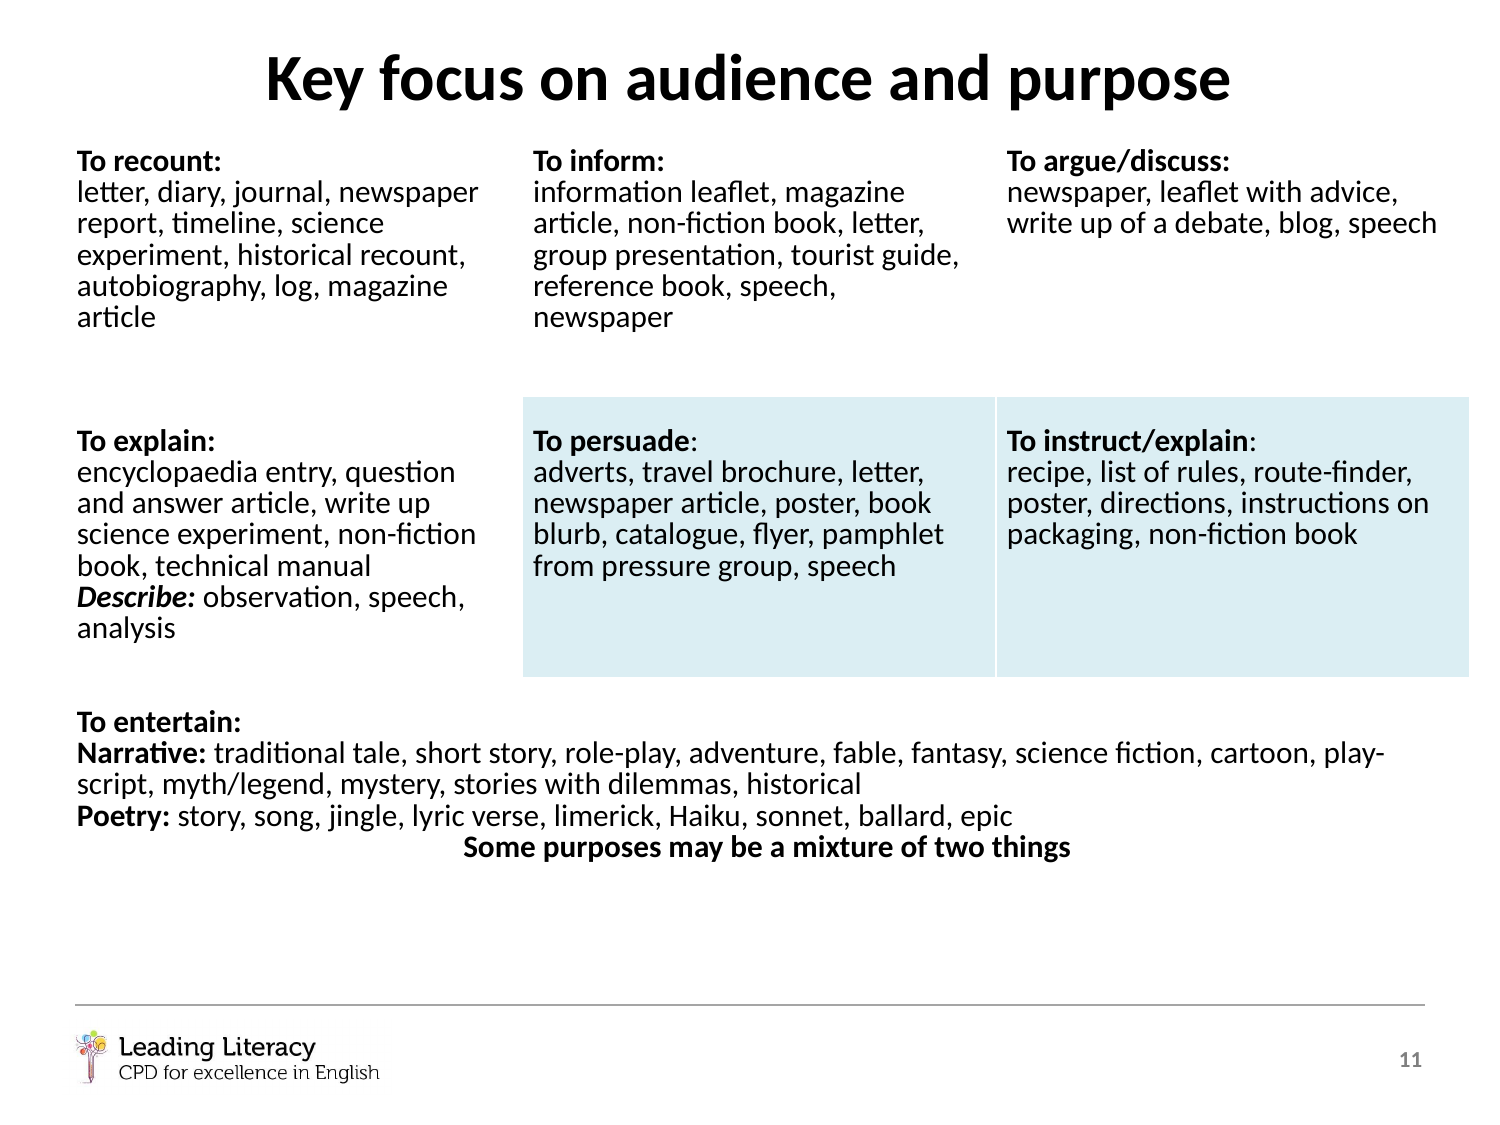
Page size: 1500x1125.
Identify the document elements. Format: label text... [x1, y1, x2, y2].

table_cell To persuade: adverts, travel brochure, letter, newspaper article, poster, book blurb, catalogue, flyer, pamphlet from pressure group, speech [523, 397, 995, 677]
title Key focus on audience and purpose [0, 26, 1500, 122]
table_header To argue/discuss: newspaper, leaflet with advice, write up of a debate, blog, speech [997, 149, 1469, 395]
table_cell To instruct/explain: recipe, list of rules, route-finder, poster, directions, instructions on packaging, non-fiction book [997, 397, 1469, 677]
table_header To recount: letter, diary, journal, newspaper report, timeline, science experiment, historical recount, autobiography, log, magazine article [67, 149, 521, 395]
table_header To inform: information leaflet, magazine article, non-fiction book, letter, group presentation, tourist guide, reference book, speech, newspaper [523, 149, 995, 395]
table_cell To explain: encyclopaedia entry, question and answer article, write up science experiment, non-fiction book, technical manual Describe: observation, speech, analysis [67, 397, 521, 677]
picture [62, 1019, 392, 1095]
table_cell To entertain: Narrative: traditional tale, short story, role-play, adventure, fable, fantasy, science fiction, cartoon, play-script, myth/legend, mystery, stories with dilemmas, historical Poetry: story, song, jingle, lyric verse, limerick, Haiku, sonnet, ballard, epic Some purposes may be a mixture of two things [67, 678, 1469, 948]
